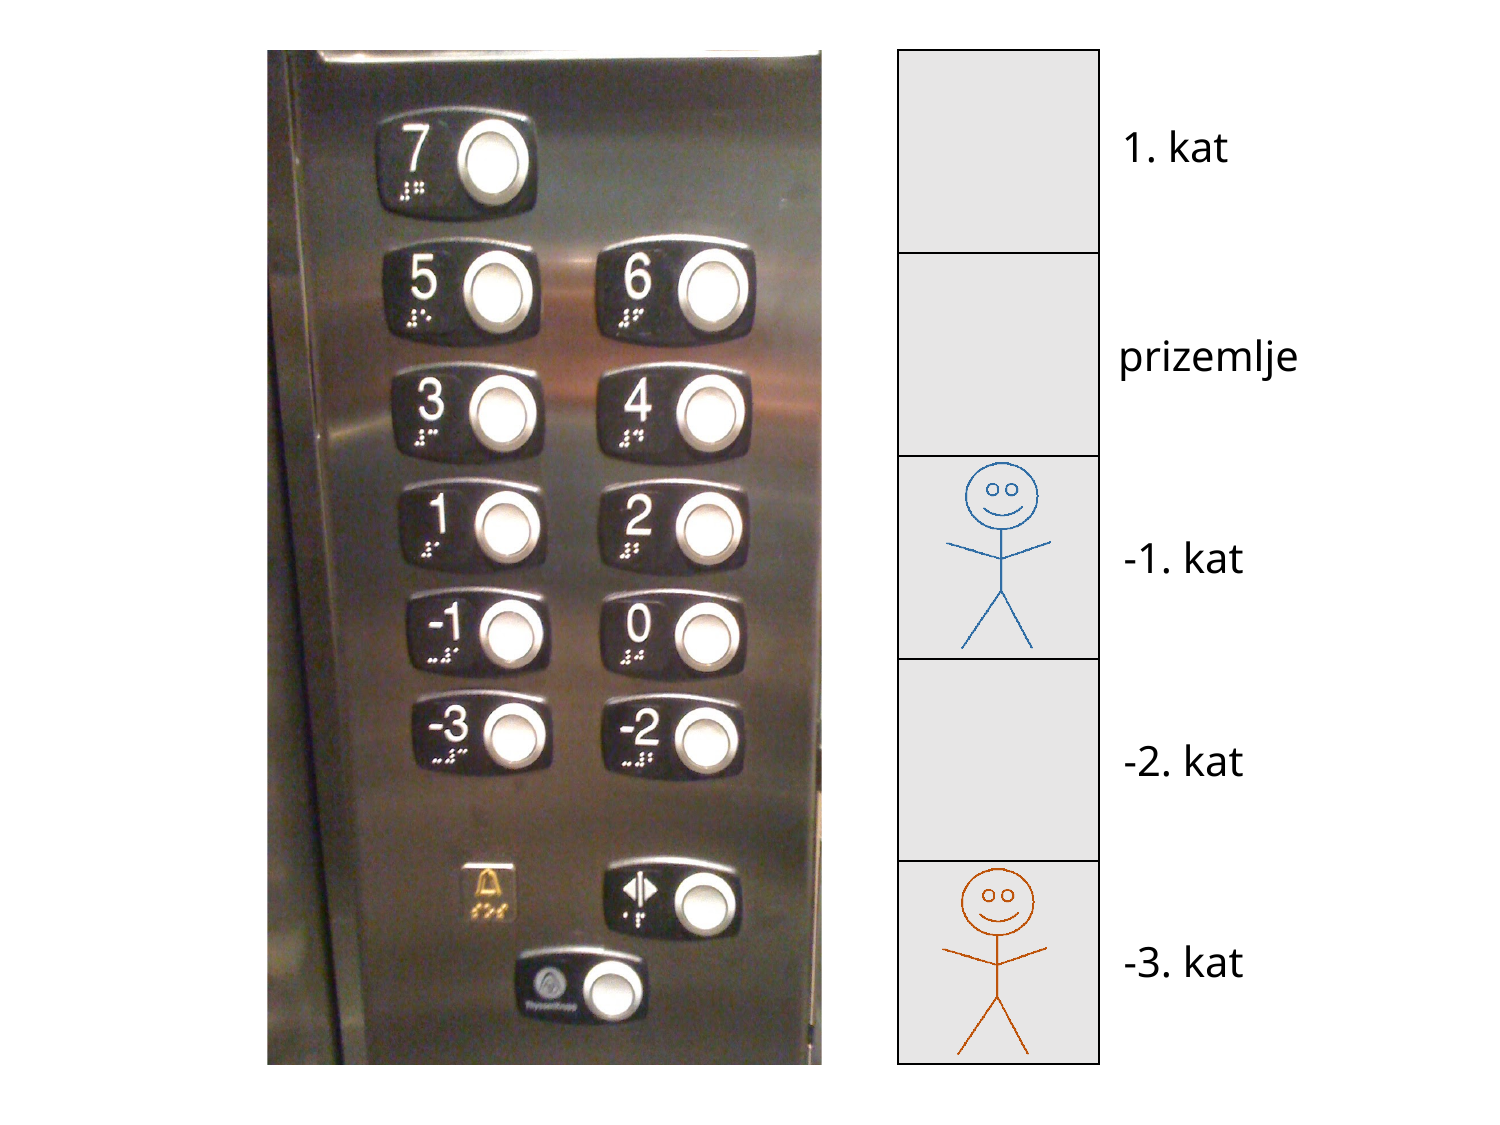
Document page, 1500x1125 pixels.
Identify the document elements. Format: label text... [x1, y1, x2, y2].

text_box prizemlje [1103, 322, 1314, 387]
text_box 1. kat [1107, 113, 1244, 179]
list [267, 49, 822, 1065]
text_box -1. kat [1108, 524, 1259, 590]
text_box -3. kat [1108, 928, 1259, 994]
text_box -2. kat [1108, 727, 1259, 793]
picture [946, 462, 1051, 649]
picture [942, 868, 1047, 1055]
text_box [897, 49, 1100, 1065]
